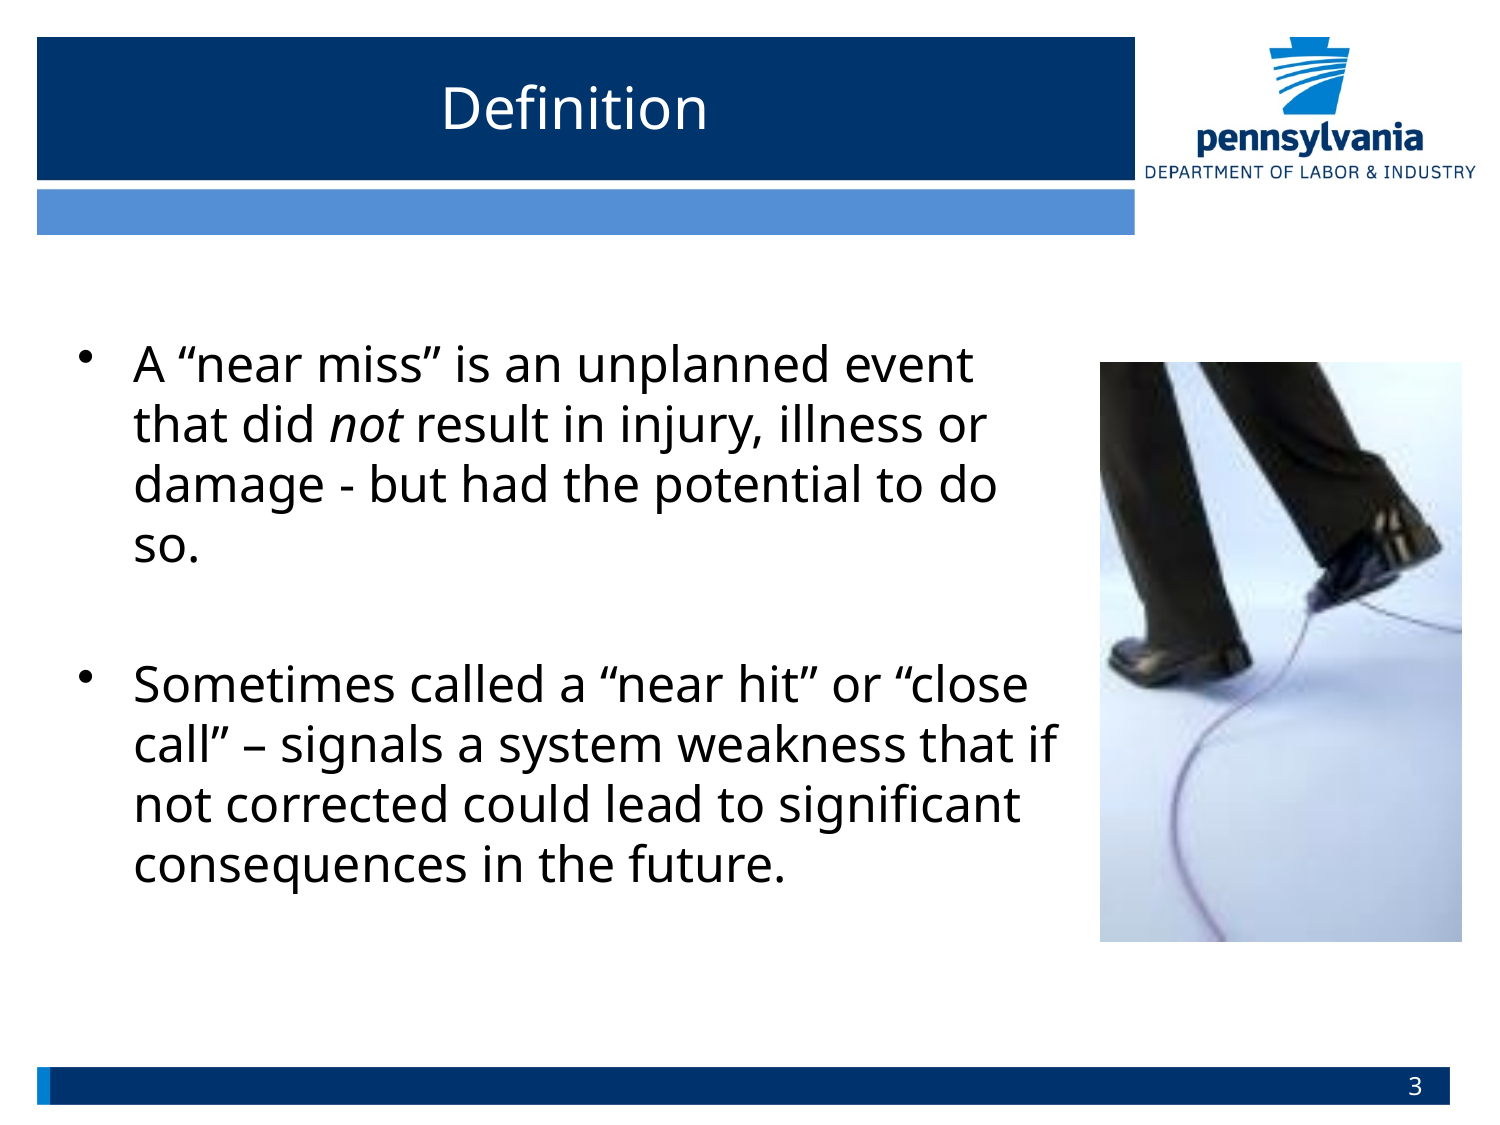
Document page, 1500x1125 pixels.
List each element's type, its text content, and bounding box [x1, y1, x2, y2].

list A “near miss” is an unplanned event that did not result in injury, illness or damage - but had the potential to do so. Sometimes called a “near hit” or “close call” – signals a system weakness that if not corrected could lead to significant consequences in the future. [62, 324, 1076, 1007]
title Definition [124, 37, 1026, 176]
picture [37, 1067, 1124, 1105]
picture [1099, 362, 1463, 942]
picture [1144, 37, 1482, 187]
picture [1438, 1067, 1450, 1105]
picture [37, 37, 1135, 235]
slide_number 3 [1124, 1062, 1438, 1125]
